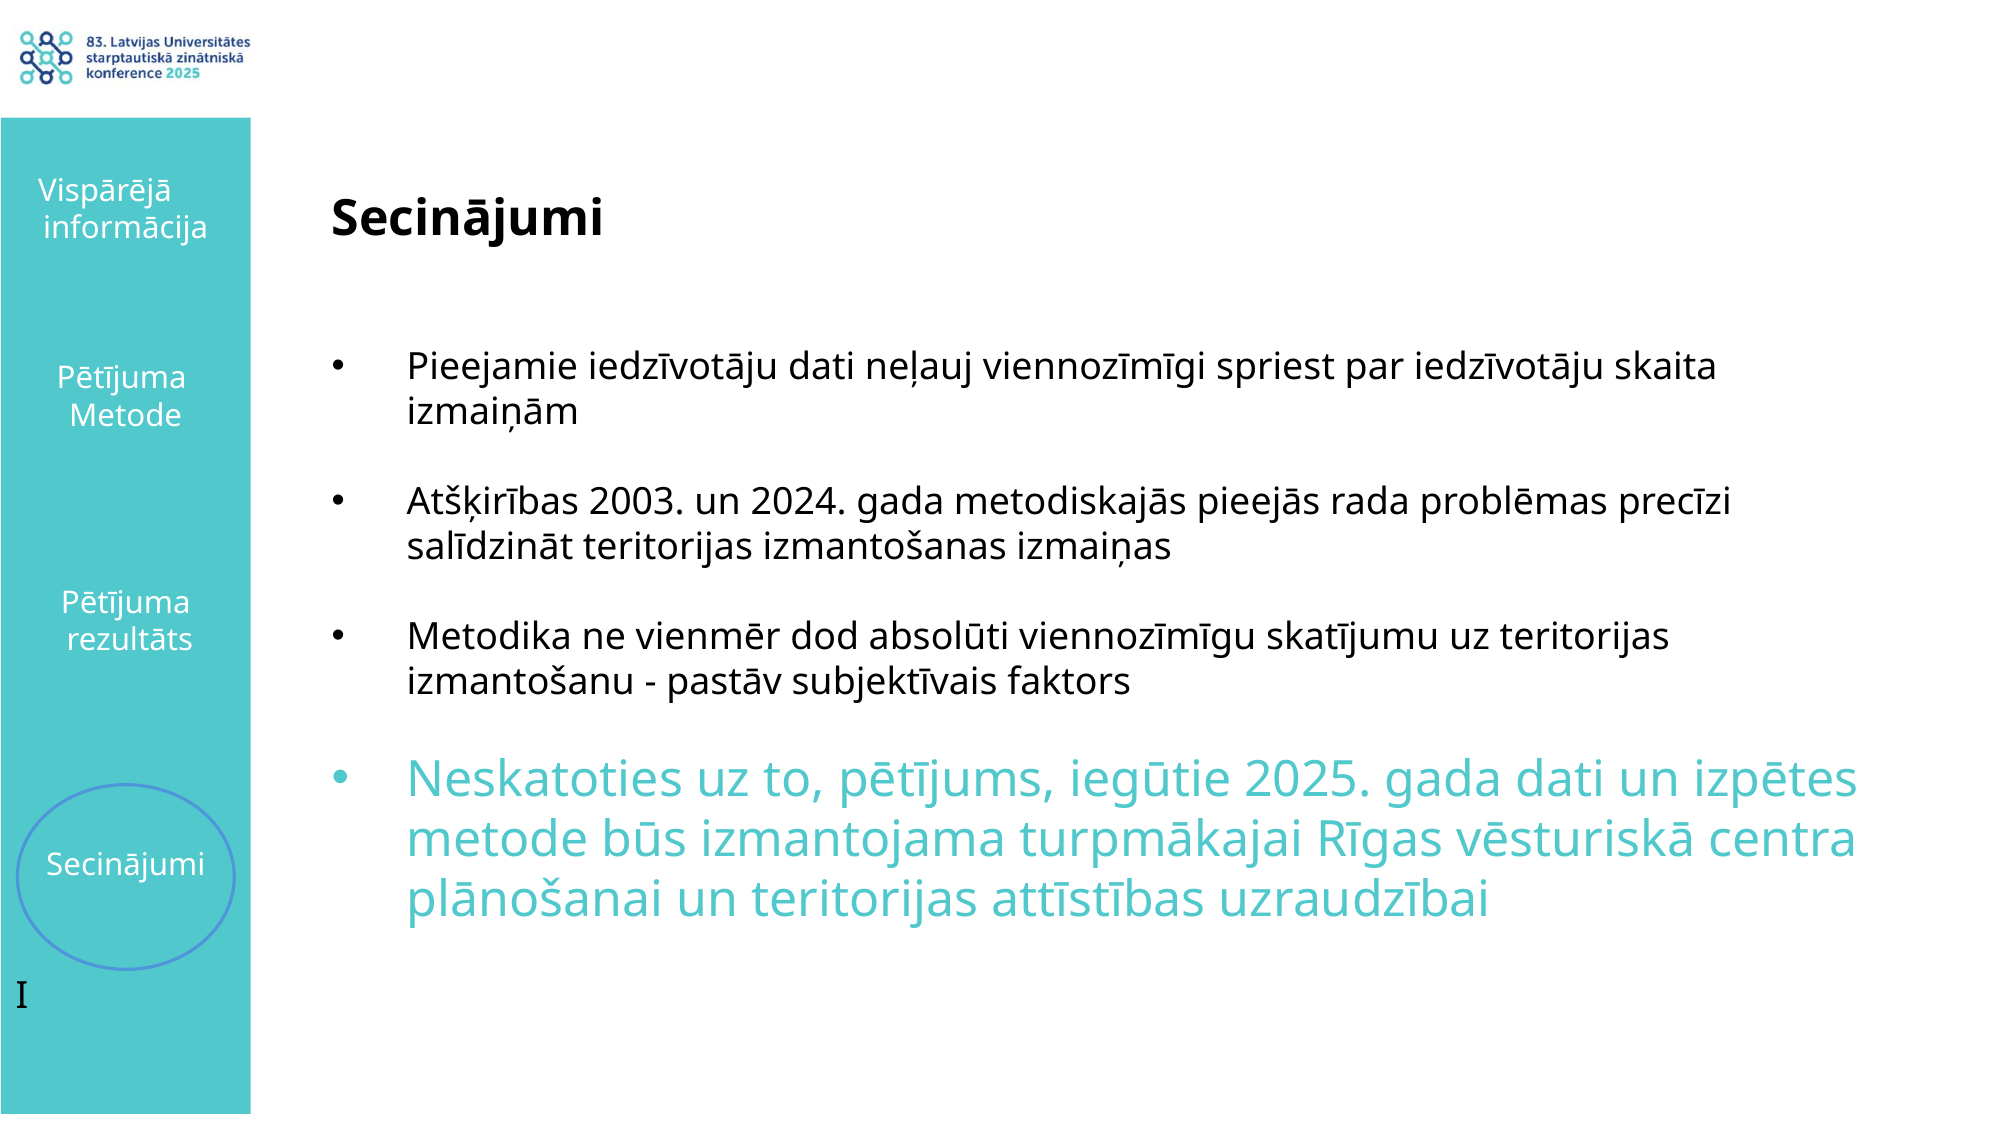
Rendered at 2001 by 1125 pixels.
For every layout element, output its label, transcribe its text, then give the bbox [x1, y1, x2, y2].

text_box Secinājumi [316, 178, 920, 268]
text_box Pieejamie iedzīvotāju dati neļauj viennozīmīgi spriest par iedzīvotāju skaita izmaiņām Atšķirības 2003. un 2024. gada metodiskajās pieejās rada problēmas precīzi salīdzināt teritorijas izmantošanas izmaiņas Metodika ne vienmēr dod absolūti viennozīmīgu skatījumu uz teritorijas izmantošanu - pastāv subjektīvais faktors Neskatoties uz to, pētījums, iegūtie 2025. gada dati un izpētes metode būs izmantojama turpmākajai Rīgas vēsturiskā centra plānošanai un teritorijas attīstības uzraudzībai [316, 334, 1882, 934]
picture [13, 24, 252, 91]
text_box [15, 783, 236, 971]
text_box Vispārējā informācija Pētījuma Metode Pētījuma rezultāts Secinājumi I [0, 117, 251, 1114]
